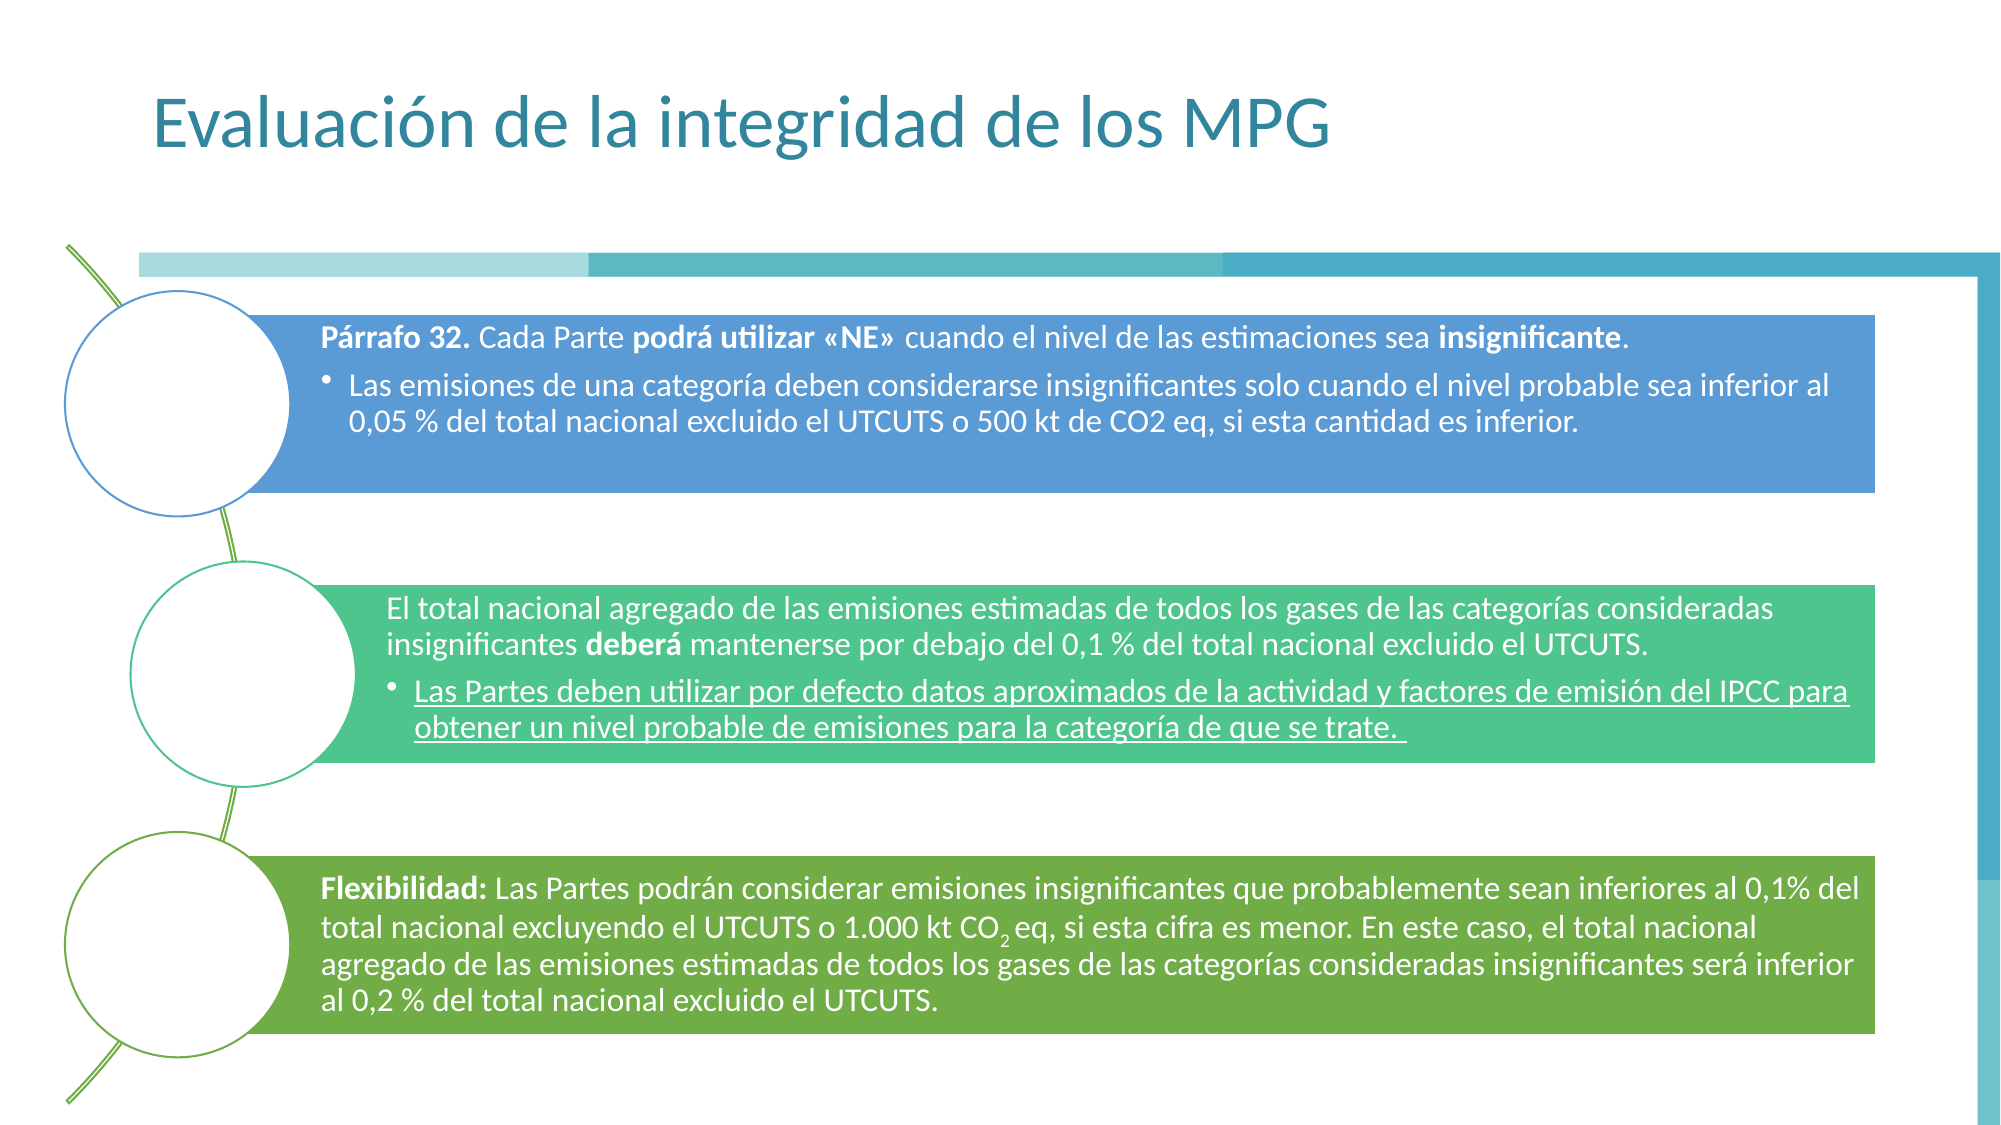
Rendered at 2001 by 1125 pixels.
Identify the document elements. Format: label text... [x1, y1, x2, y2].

picture [0, 0, 2001, 1125]
title Evaluación de la integridad de los MPG [137, 59, 1863, 223]
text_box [52, 223, 1889, 1125]
